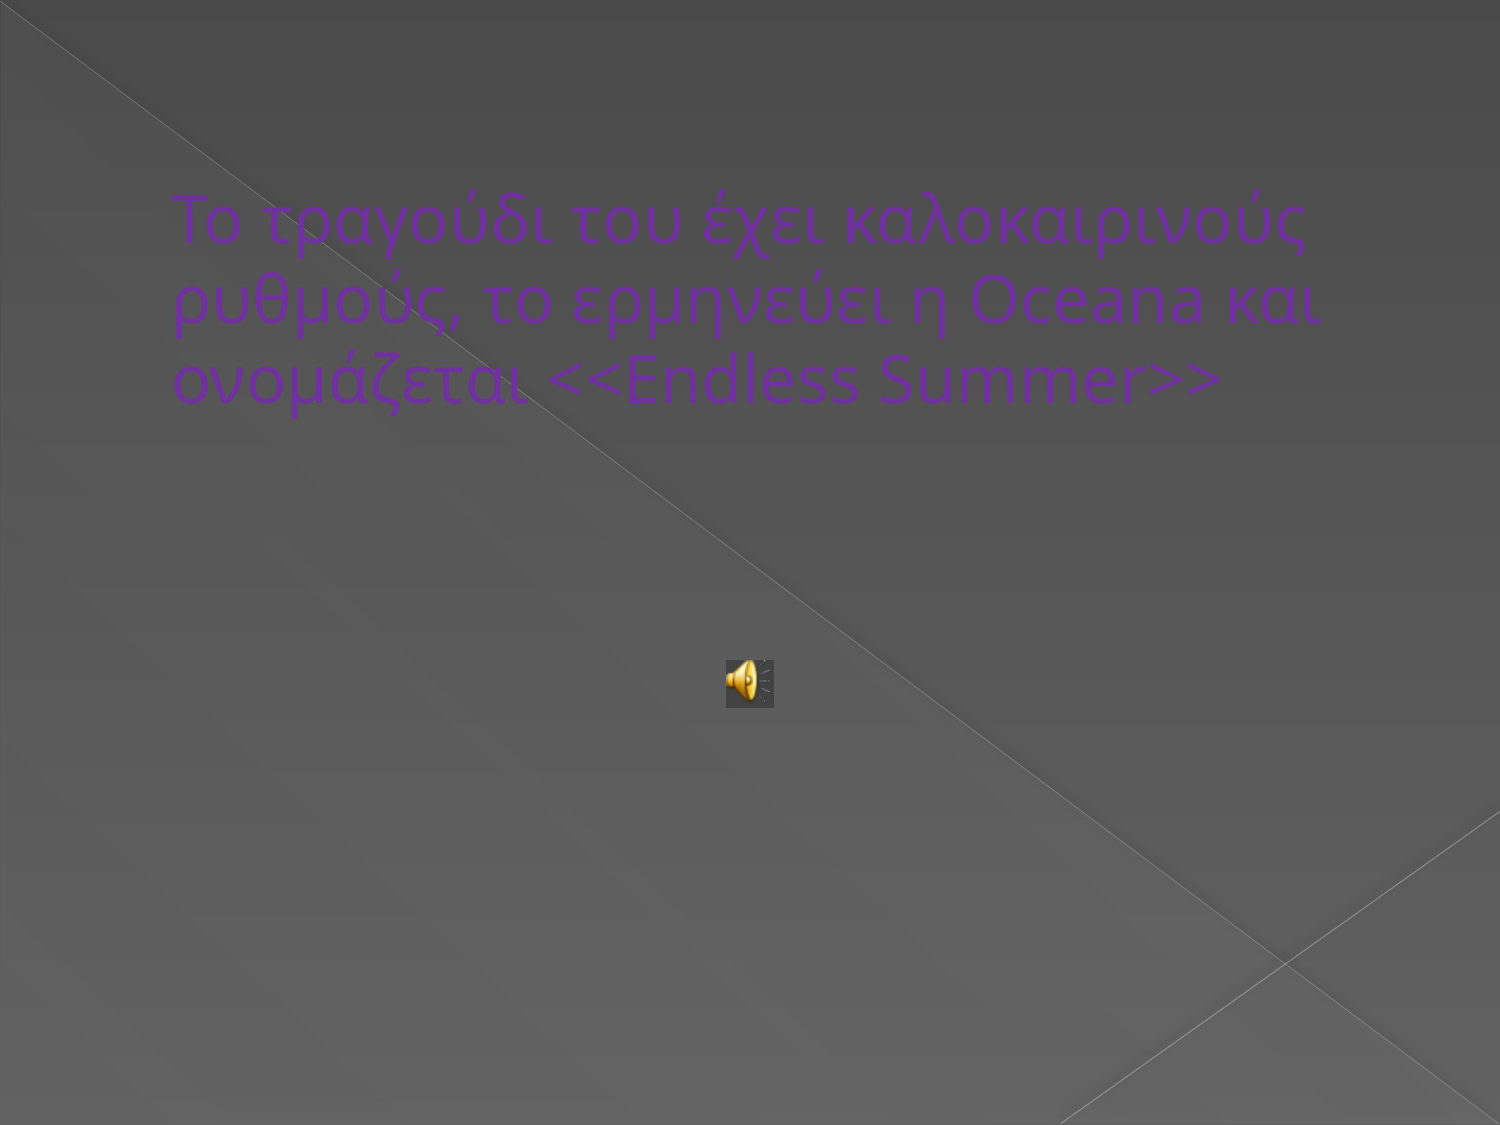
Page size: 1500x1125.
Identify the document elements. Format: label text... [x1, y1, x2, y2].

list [724, 658, 776, 710]
title Το τραγούδι του έχει καλοκαιρινούς ρυθμούς, το ερμηνεύει η Oceana και ονομάζεται <<Εndless Summer>> [76, 78, 1427, 516]
